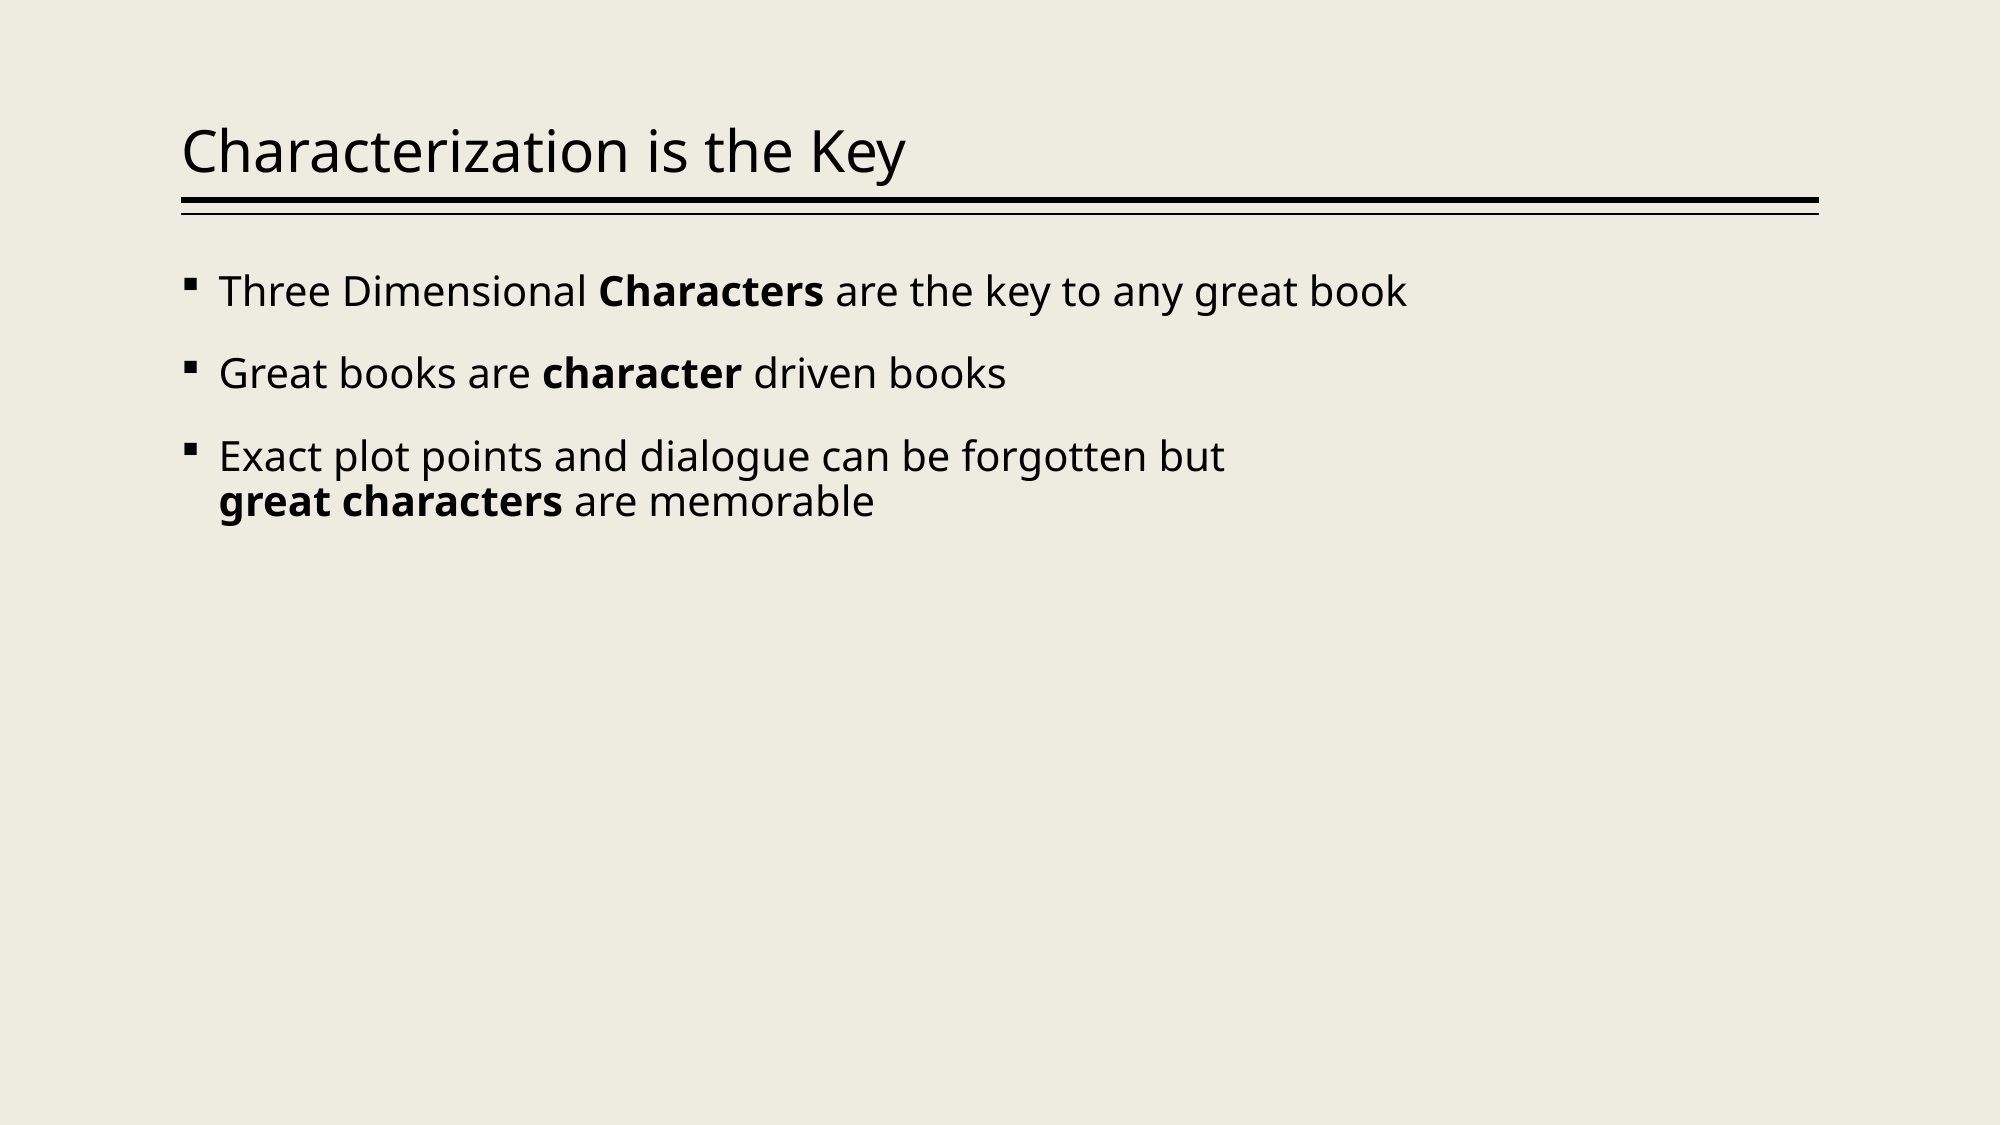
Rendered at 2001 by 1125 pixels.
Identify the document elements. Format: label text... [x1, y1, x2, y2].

list Three Dimensional Characters are the key to any great book Great books are character driven books Exact plot points and dialogue can be forgotten but great characters are memorable [181, 262, 1819, 1013]
title Characterization is the Key [181, 12, 1819, 193]
